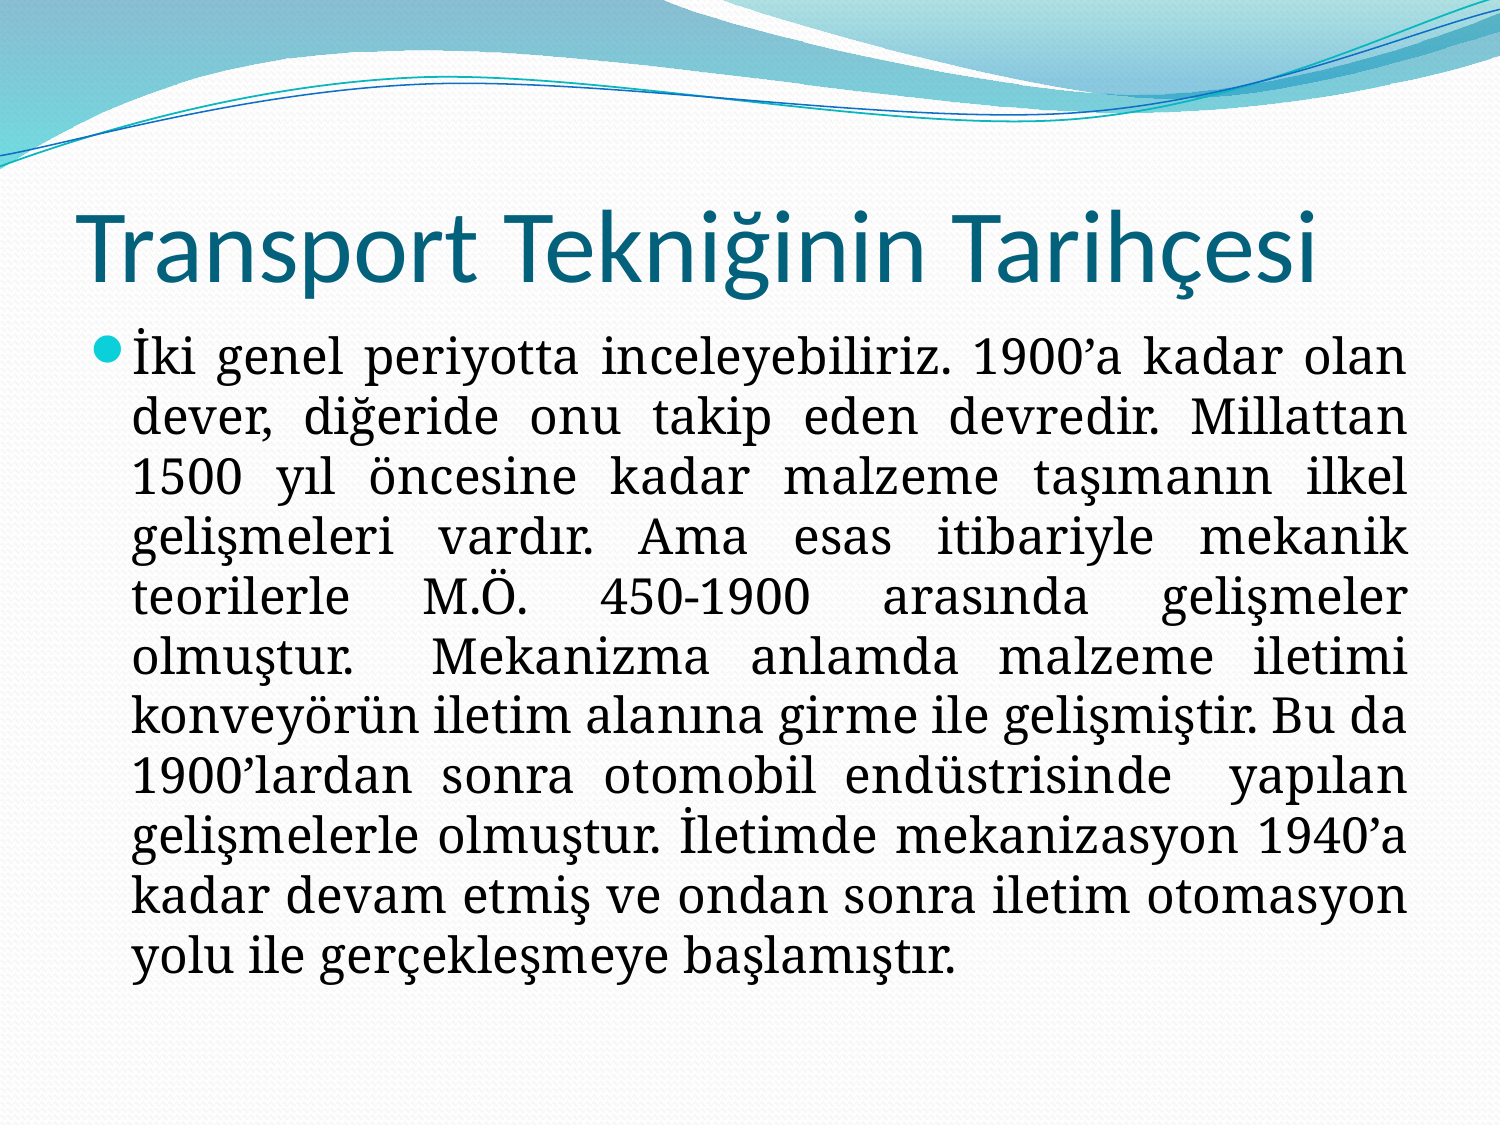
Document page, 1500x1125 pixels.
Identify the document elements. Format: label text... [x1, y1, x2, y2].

title Transport Tekniğinin Tarihçesi [75, 115, 1425, 303]
list İki genel periyotta inceleyebiliriz. 1900’a kadar olan dever, diğeride onu takip eden devredir. Millattan 1500 yıl öncesine kadar malzeme taşımanın ilkel gelişmeleri vardır. Ama esas itibariyle mekanik teorilerle M.Ö. 450-1900 arasında gelişmeler olmuştur. Mekanizma anlamda malzeme iletimi konveyörün iletim alanına girme ile gelişmiştir. Bu da 1900’lardan sonra otomobil endüstrisinde yapılan gelişmelerle olmuştur. İletimde mekanizasyon 1940’a kadar devam etmiş ve ondan sonra iletim otomasyon yolu ile gerçekleşmeye başlamıştır. [75, 317, 1425, 1038]
